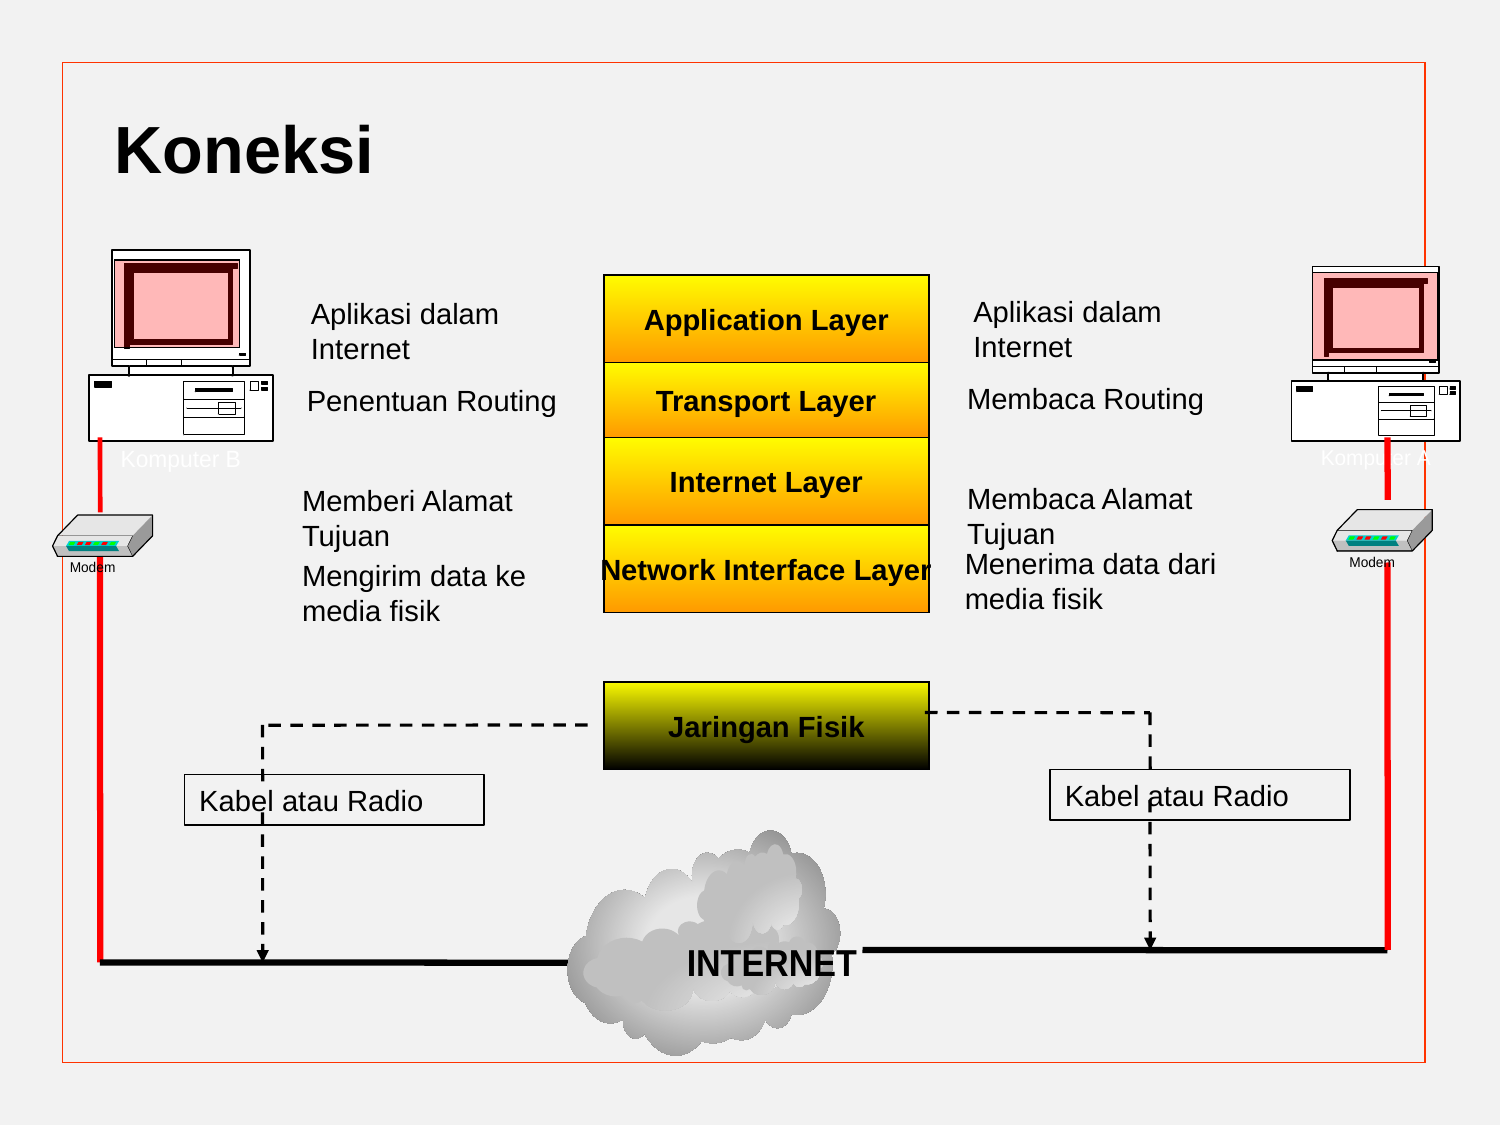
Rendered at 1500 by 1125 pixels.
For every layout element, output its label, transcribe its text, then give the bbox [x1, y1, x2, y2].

text_box Penentuan Routing [292, 374, 593, 426]
text_box Aplikasi dalam Internet [296, 287, 596, 373]
text_box Menerima data dari media fisik [949, 537, 1250, 623]
text_box Memberi Alamat Tujuan [287, 474, 588, 561]
text_box Membaca Routing [952, 372, 1253, 423]
text_box Kabel atau Radio [184, 774, 485, 825]
text_box Transport Layer [603, 362, 929, 437]
text_box [1144, 933, 1157, 950]
text_box [256, 946, 269, 963]
text_box Application Layer [603, 274, 929, 362]
text_box Jaringan Fisik [603, 681, 929, 770]
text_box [1287, 262, 1465, 476]
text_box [562, 824, 913, 1083]
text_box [84, 245, 278, 479]
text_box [1329, 506, 1436, 574]
text_box Kabel atau Radio [1049, 769, 1350, 820]
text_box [49, 512, 156, 580]
text_box Aplikasi dalam Internet [958, 285, 1259, 372]
text_box Mengirim data ke media fisik [287, 561, 588, 636]
text_box Internet Layer [603, 437, 929, 524]
text_box Membaca Alamat Tujuan [952, 472, 1253, 558]
text_box Network Interface Layer [603, 524, 929, 613]
text_box Koneksi [99, 99, 725, 195]
